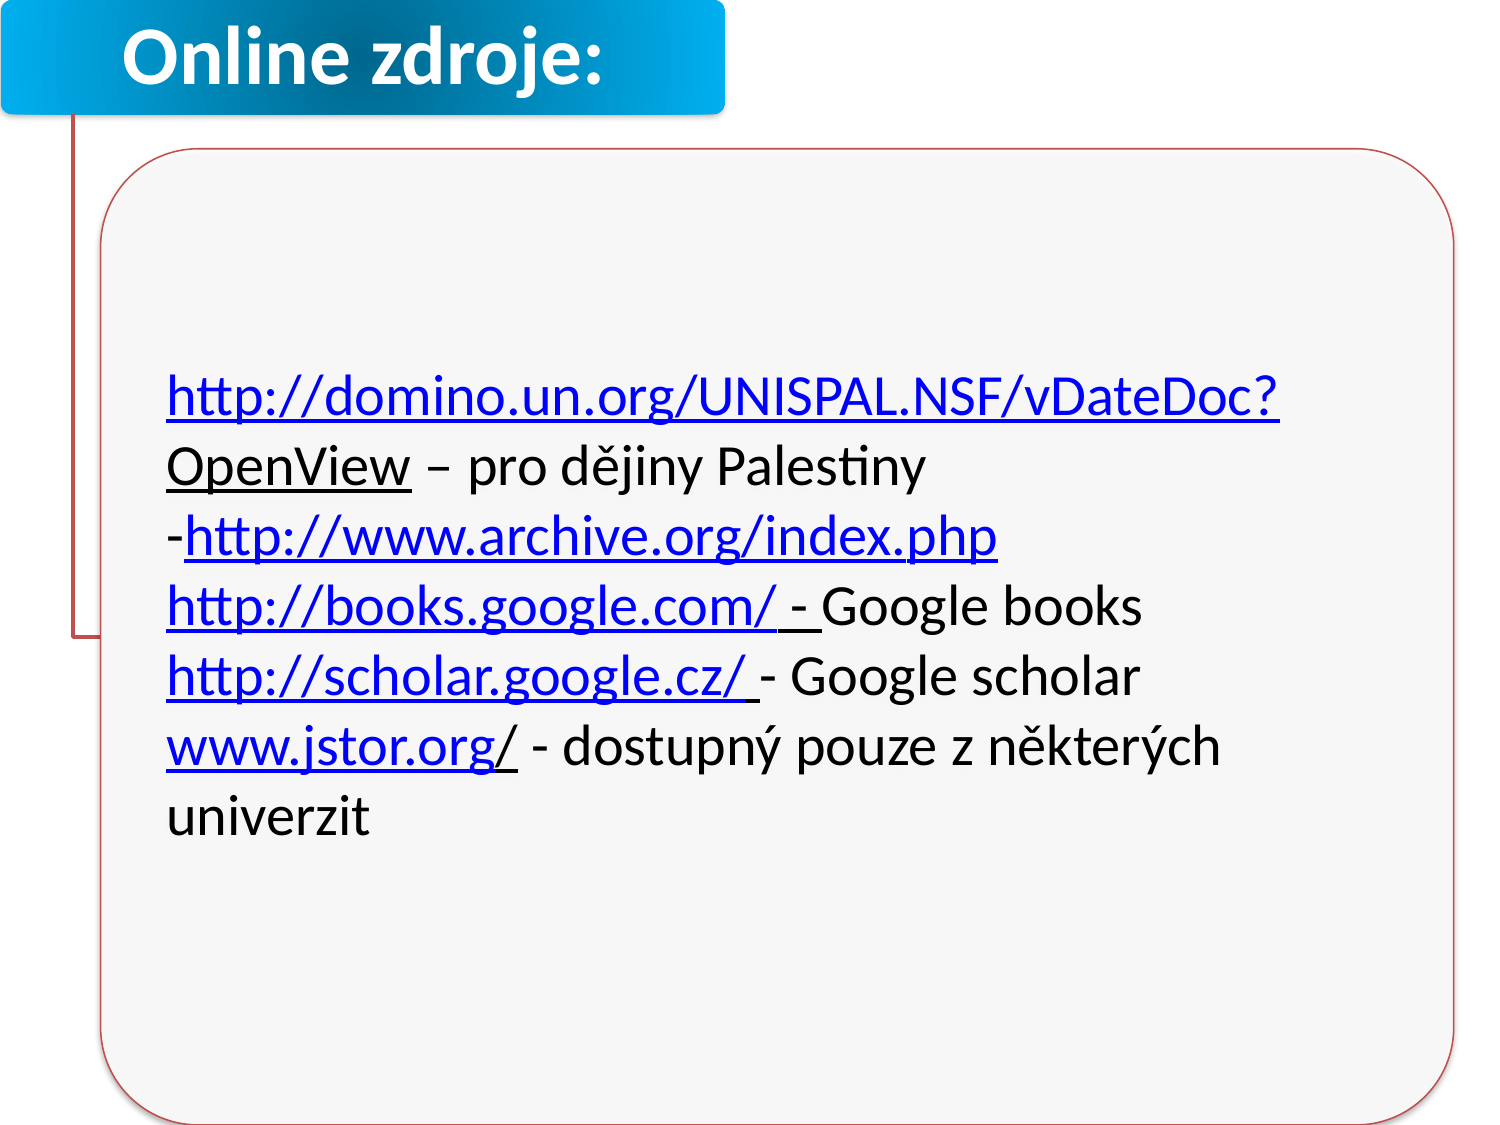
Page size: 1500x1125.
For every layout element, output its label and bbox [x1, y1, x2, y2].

list [0, 0, 1500, 1125]
